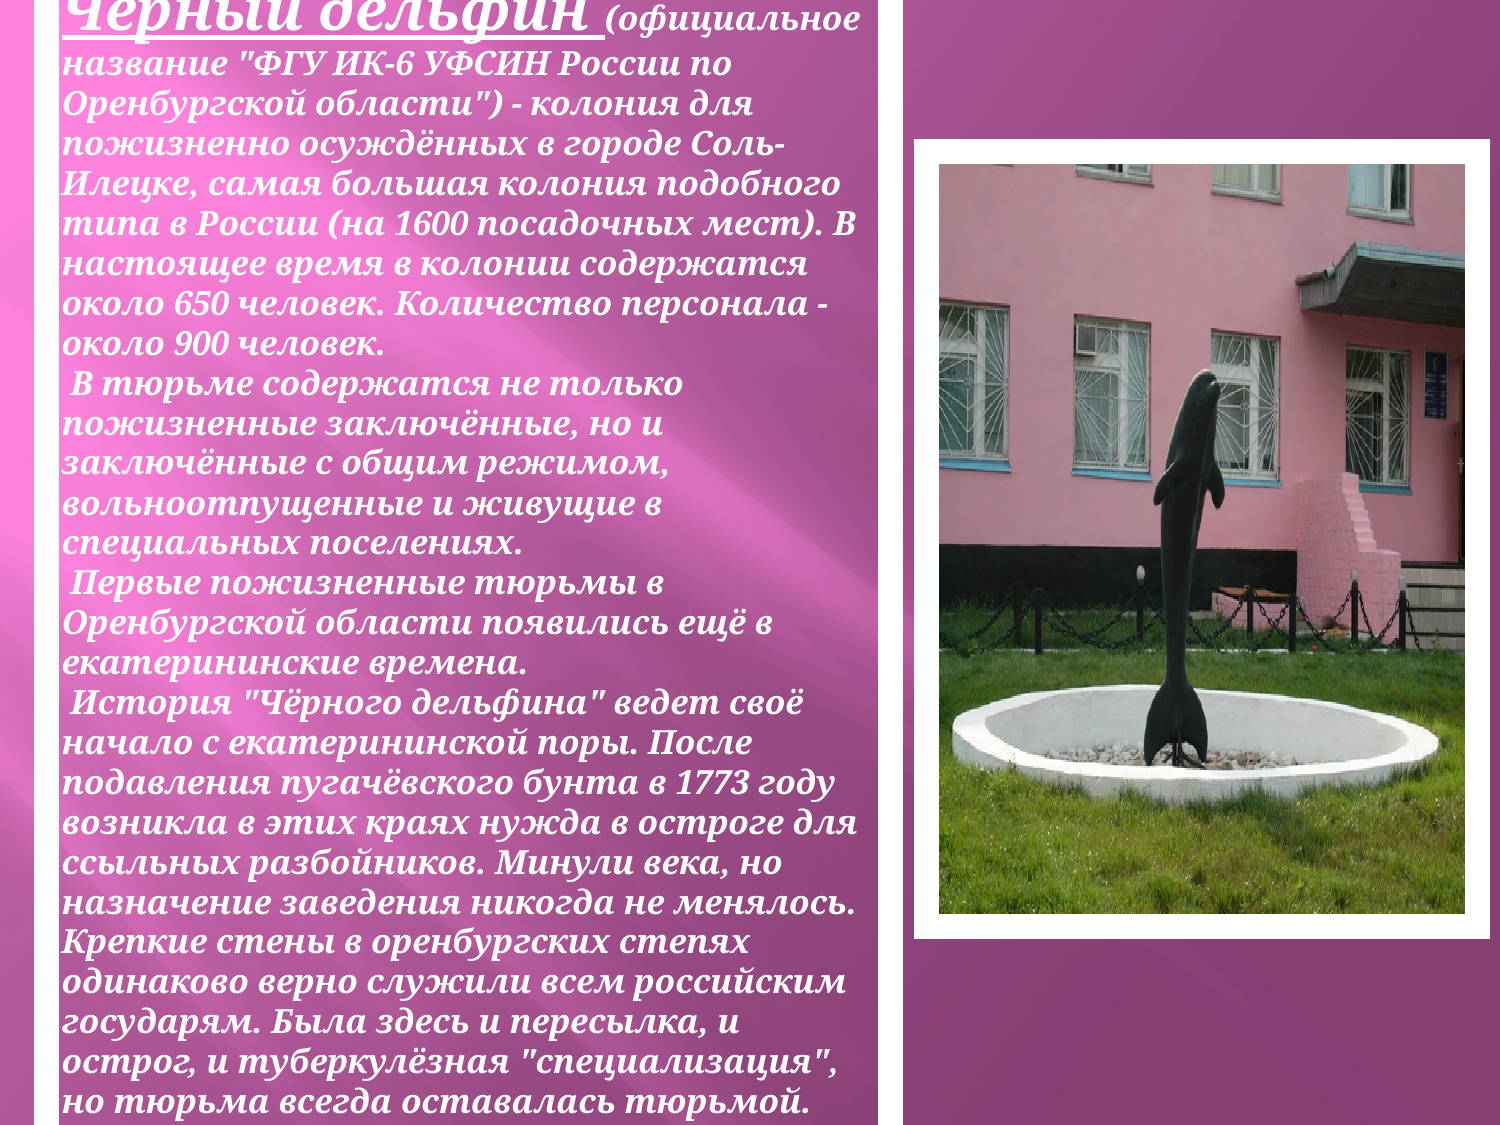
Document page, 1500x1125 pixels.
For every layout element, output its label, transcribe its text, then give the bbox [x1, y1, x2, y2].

picture [938, 163, 1466, 915]
text_box Чёрный дельфин (официальное название "ФГУ ИК-6 УФСИН России по Оренбургской области") - колония для пожизненно осуждённых в городе Соль-Илецке, самая большая колония подобного типа в России (на 1600 посадочных мест). В настоящее время в колонии содержатся около 650 человек. Количество персонала - около 900 человек. В тюрьме содержатся не только пожизненные заключённые, но и заключённые с общим режимом, вольноотпущенные и живущие в специальных поселениях. Первые пожизненные тюрьмы в Оренбургской области появились ещё в екатерининские времена. История "Чёрного дельфина" ведет своё начало с екатерининской поры. После подавления пугачёвского бунта в 1773 году возникла в этих краях нужда в остроге для ссыльных разбойников. Минули века, но назначение заведения никогда не менялось. Крепкие стены в оренбургских степях одинаково верно служили всем российским государям. Была здесь и пересылка, и острог, и туберкулёзная "специализация", но тюрьма всегда оставалась тюрьмой. [46, 0, 891, 1125]
